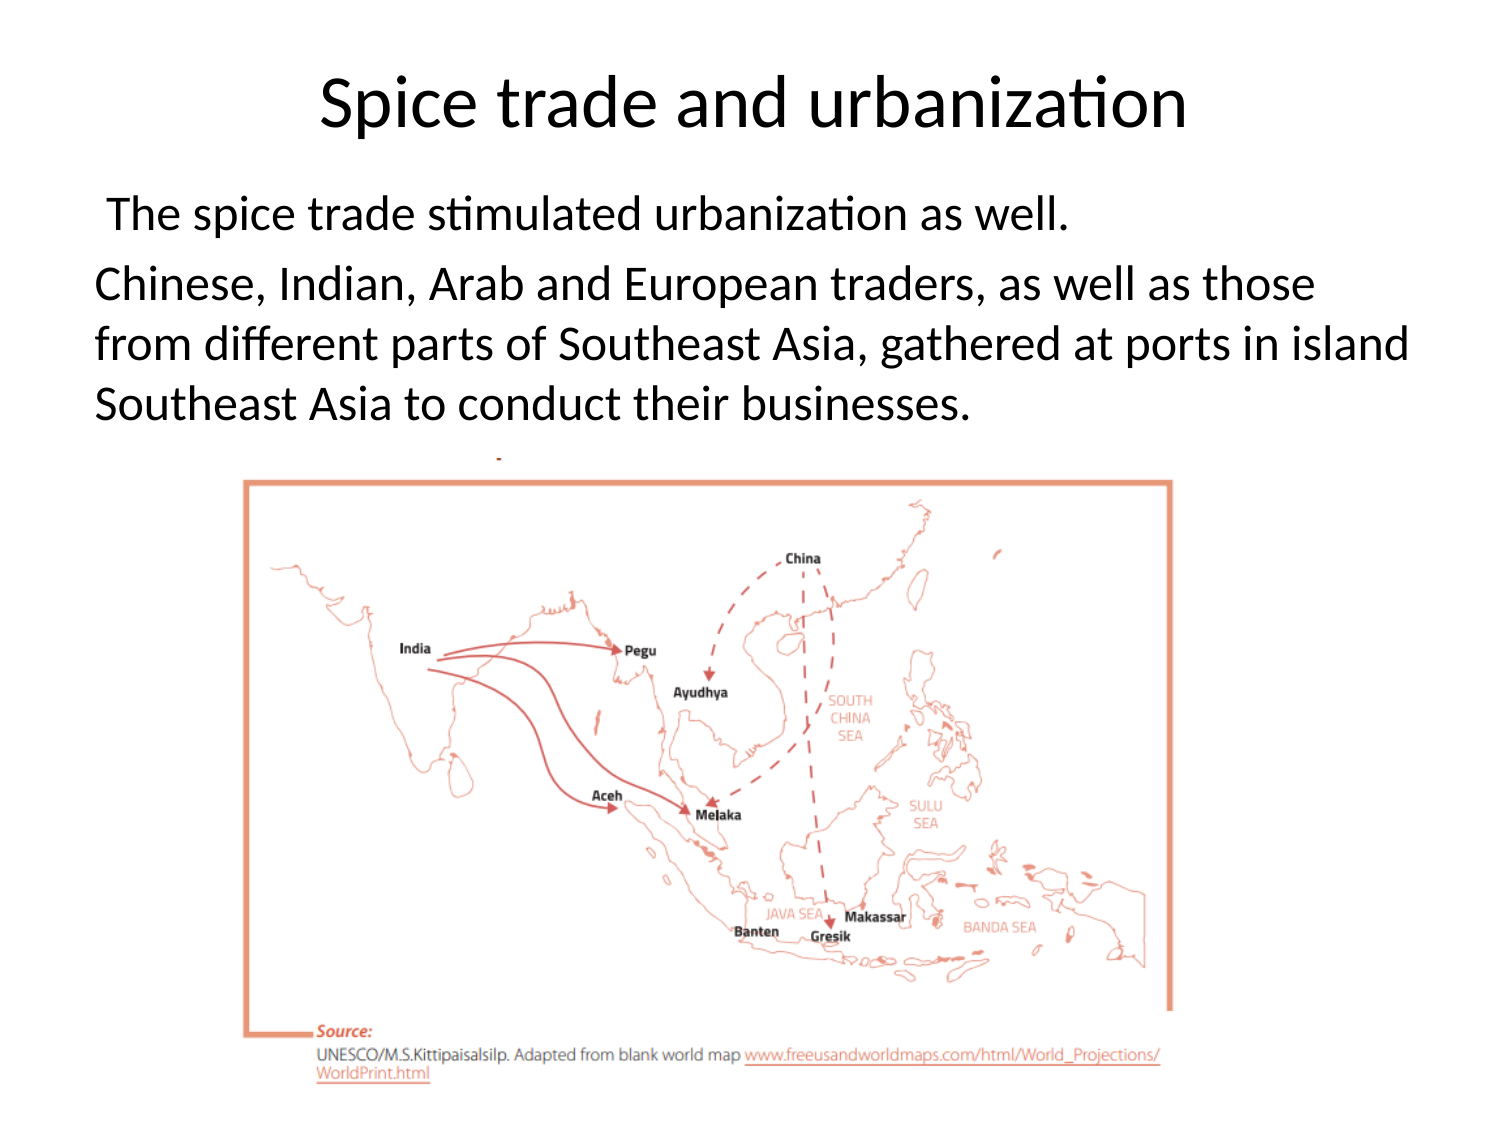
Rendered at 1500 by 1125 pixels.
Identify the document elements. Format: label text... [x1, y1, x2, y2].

picture [194, 458, 1221, 1085]
title Spice trade and urbanization [79, 3, 1430, 172]
list The spice trade stimulated urbanization as well. Chinese, Indian, Arab and European traders, as well as those from different parts of Southeast Asia, gathered at ports in island Southeast Asia to conduct their businesses. [79, 172, 1430, 916]
